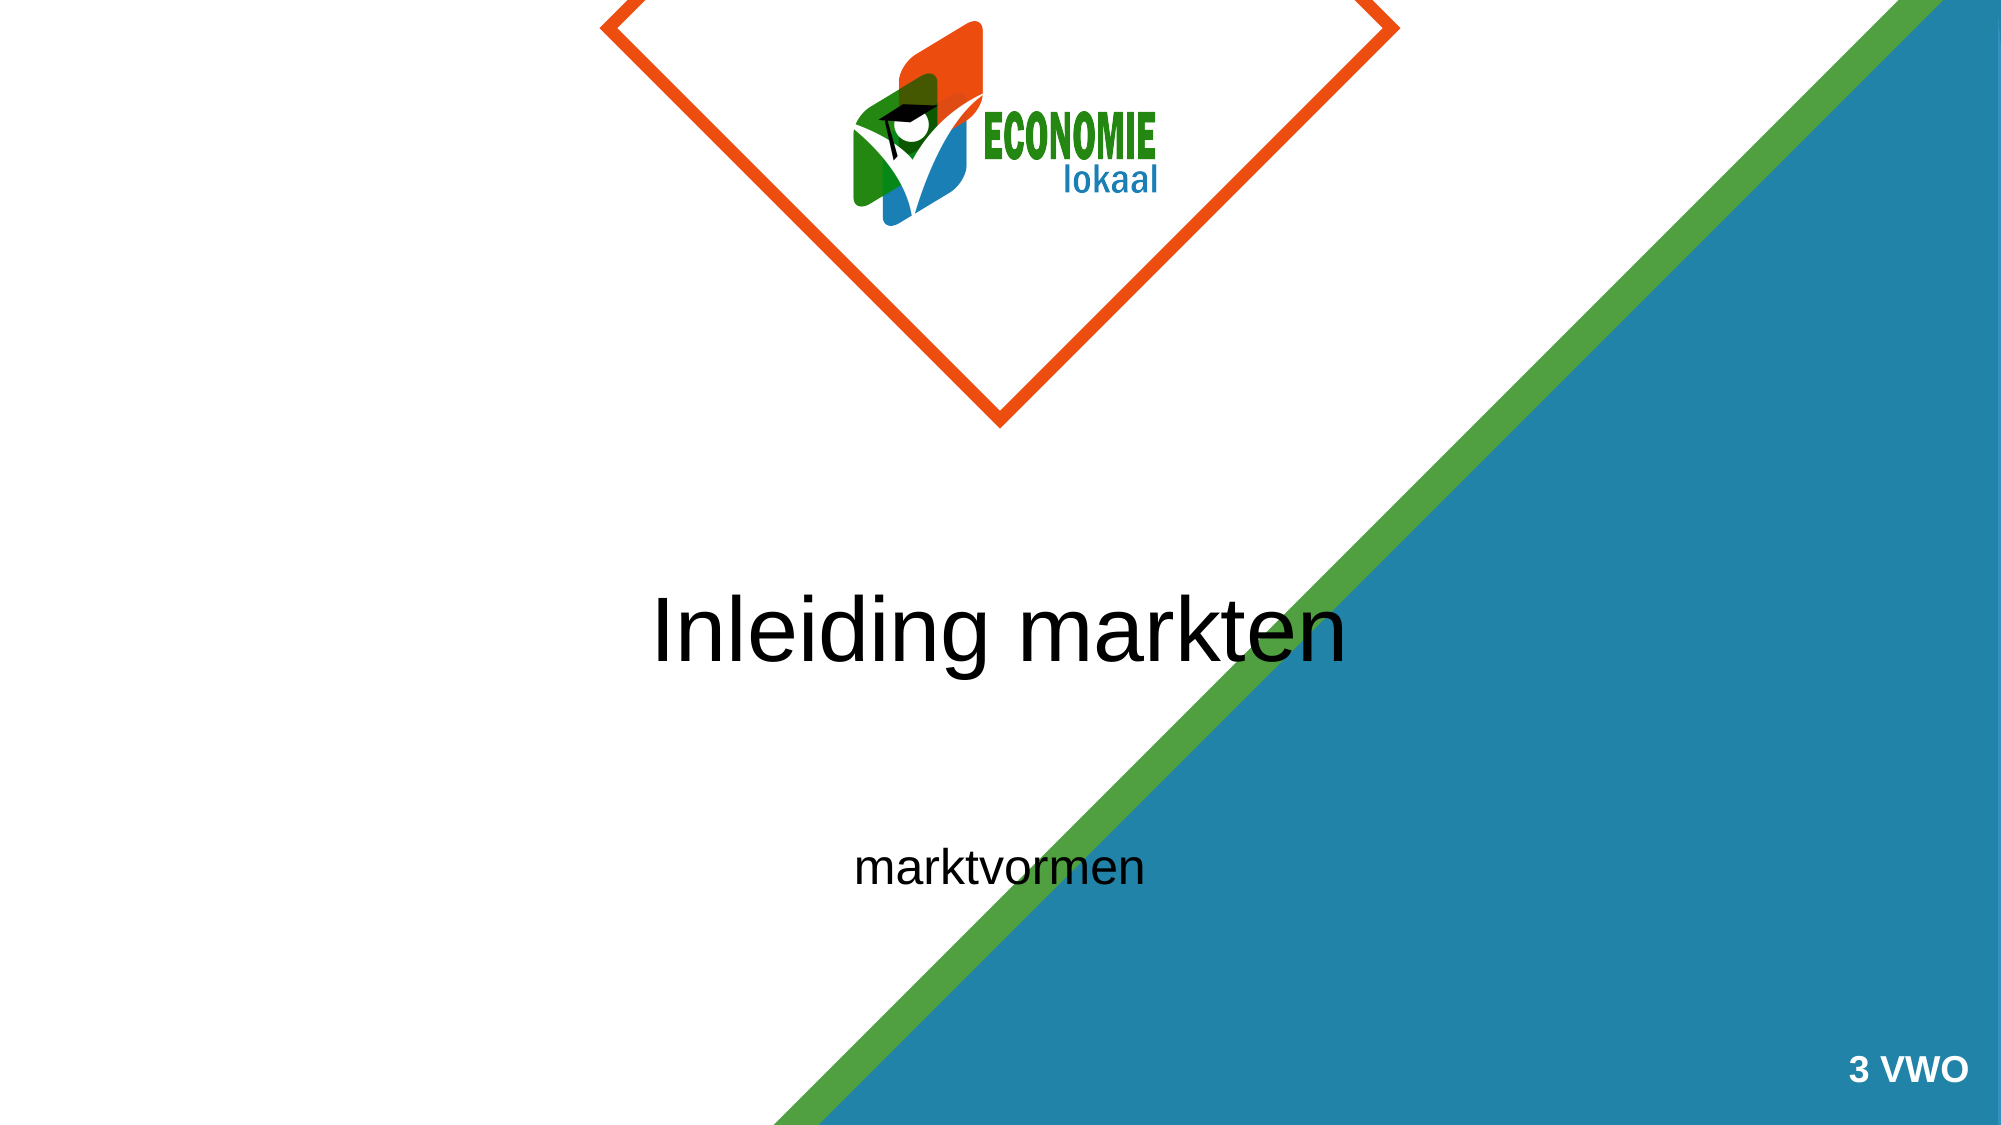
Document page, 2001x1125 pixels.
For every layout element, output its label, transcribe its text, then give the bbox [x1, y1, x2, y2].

title Inleiding markten [0, 485, 2000, 779]
picture [841, 21, 1159, 226]
subtitle marktvormen [0, 833, 2000, 950]
